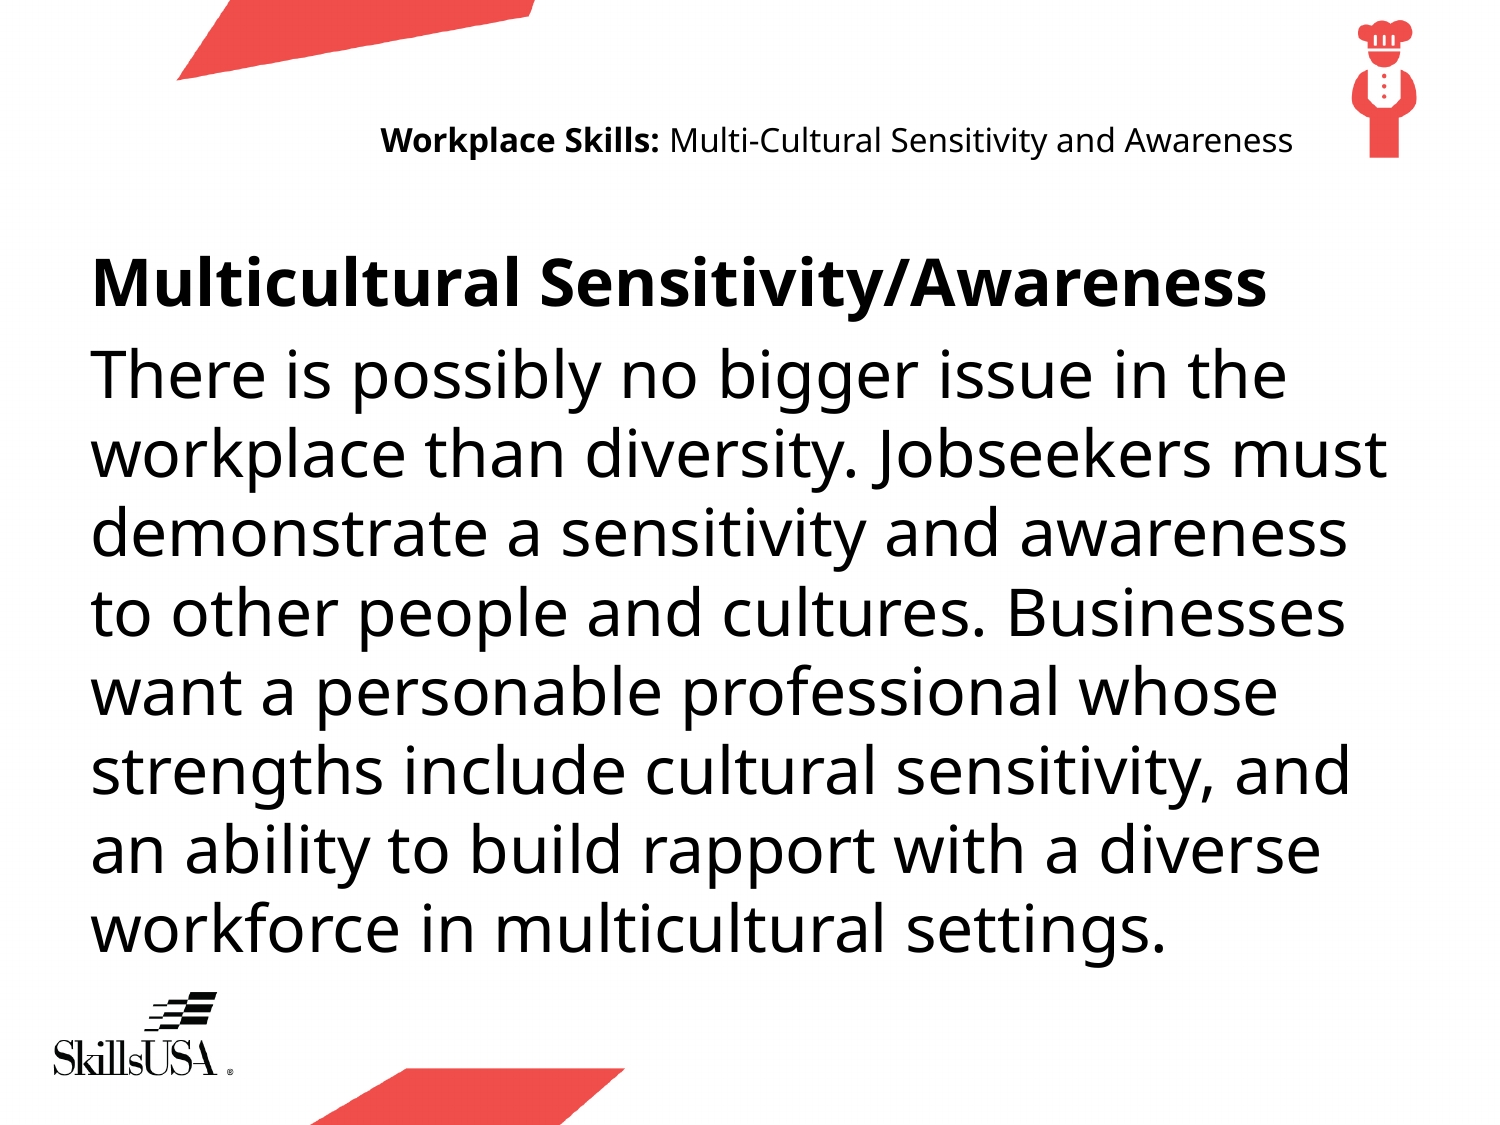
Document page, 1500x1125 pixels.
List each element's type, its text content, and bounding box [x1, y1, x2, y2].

picture [0, 0, 1500, 1125]
title Workplace Skills: Multi-Cultural Sensitivity and Awareness [90, 45, 1310, 232]
list Multicultural Sensitivity/Awareness There is possibly no bigger issue in the workplace than diversity. Jobseekers must demonstrate a sensitivity and awareness to other people and cultures. Businesses want a personable professional whose strengths include cultural sensitivity, and an ability to build rapport with a diverse workforce in multicultural settings. [75, 232, 1425, 975]
